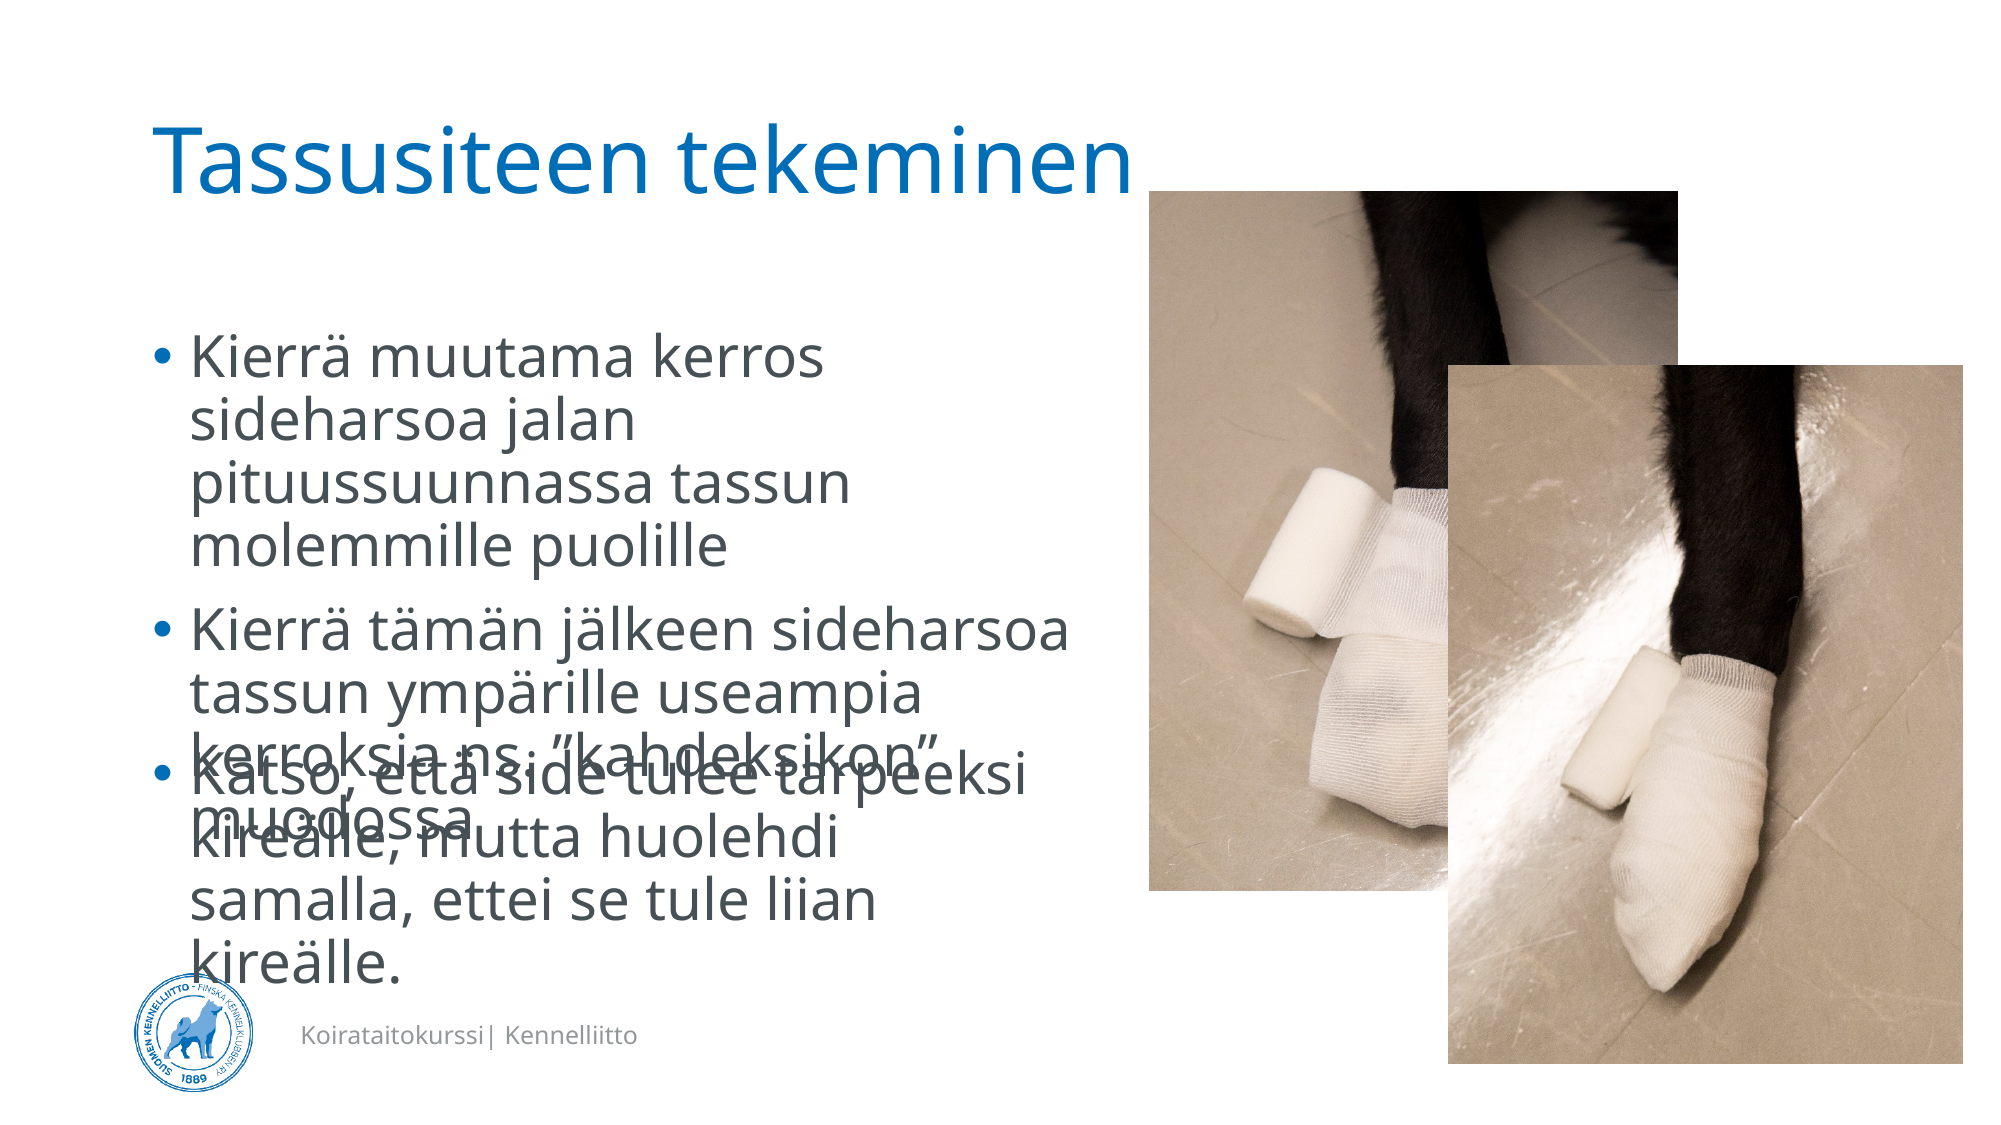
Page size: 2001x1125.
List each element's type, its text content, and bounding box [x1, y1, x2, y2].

text_box Kierrä muutama kerros sideharsoa jalan pituussuunnassa tassun molemmille puolille Kierrä tämän jälkeen sideharsoa tassun ympärille useampia kerroksia ns. ”kahdeksikon” muodossa [137, 319, 1122, 737]
picture [1149, 191, 1963, 1065]
list Katso, että side tulee tarpeeksi kireälle, mutta huolehdi samalla, ettei se tule liian kireälle. [137, 737, 1050, 1005]
picture [134, 973, 253, 1092]
footer Koirataitokurssi| Kennelliitto [285, 1005, 926, 1065]
title Tassusiteen tekeminen [137, 55, 1863, 274]
